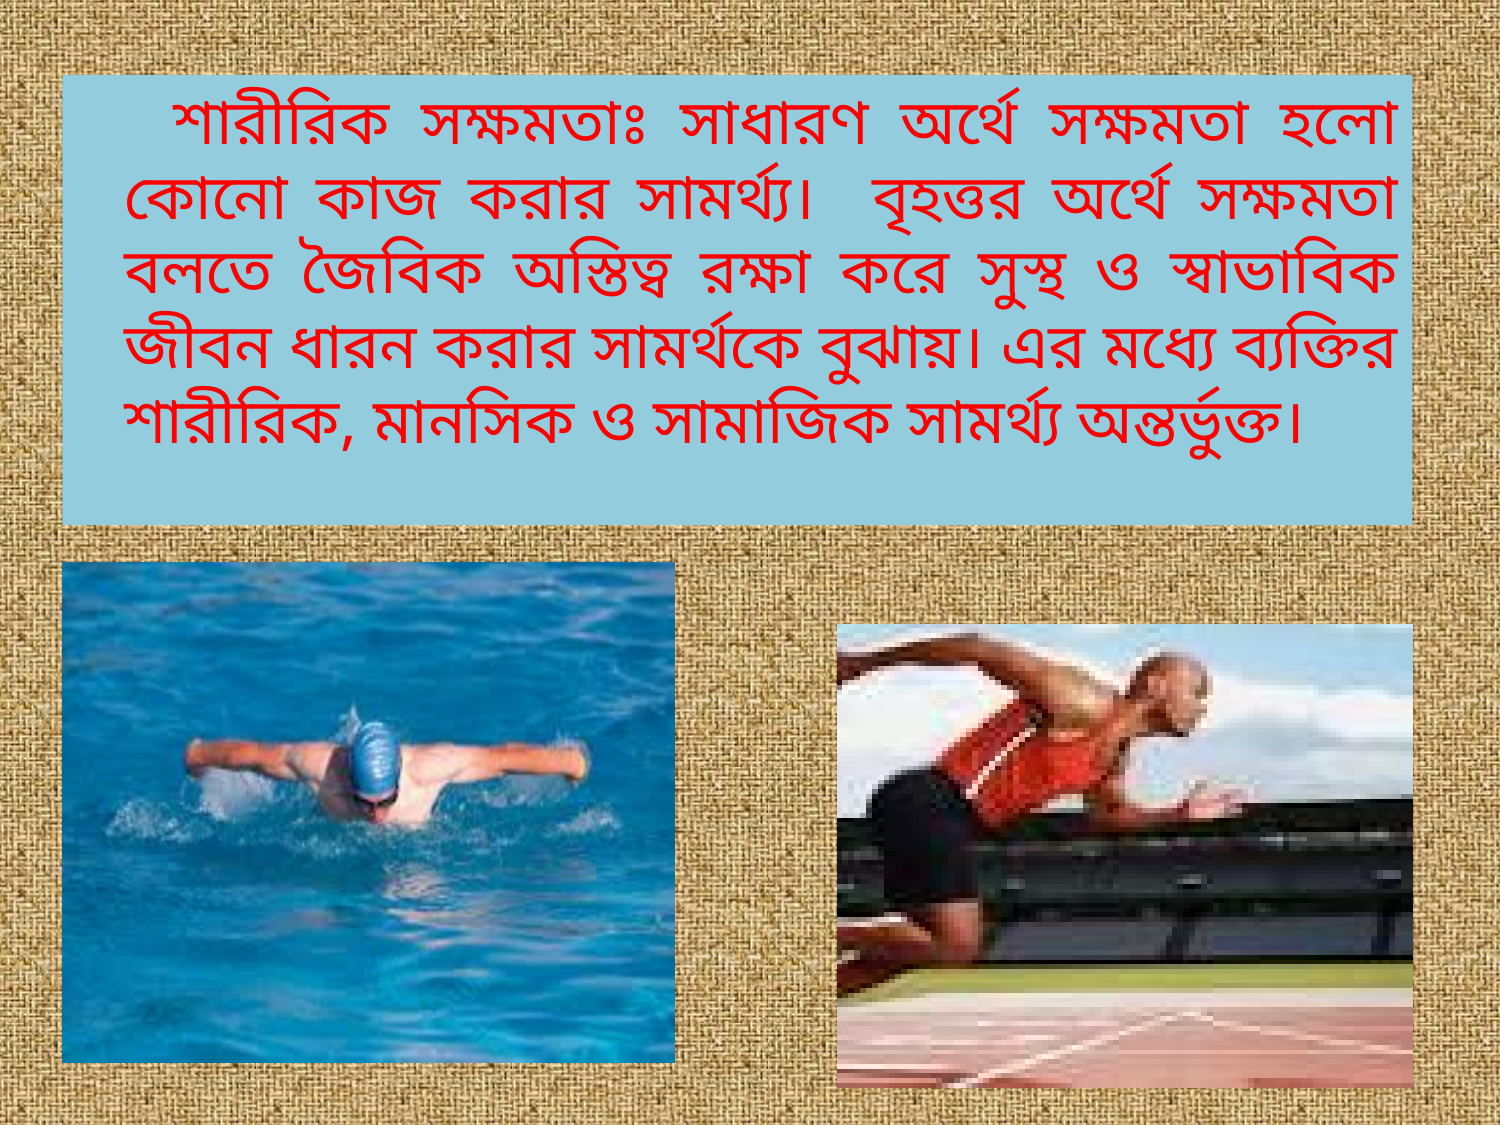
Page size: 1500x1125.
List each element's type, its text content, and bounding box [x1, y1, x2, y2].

picture [0, 0, 1500, 1125]
list শারীরিক সক্ষমতাঃ সাধারণ অর্থে সক্ষমতা হলো কোনো কাজ করার সামর্থ্য। বৃহত্তর অর্থে সক্ষমতা বলতে জৈবিক অস্তিত্ব রক্ষা করে সুস্থ ও স্বাভাবিক জীবন ধারন করার সামর্থকে বুঝায়। এর মধ্যে ব্যক্তির শারীরিক, মানসিক ও সামাজিক সামর্থ্য অন্তর্ভুক্ত। [62, 75, 1413, 525]
